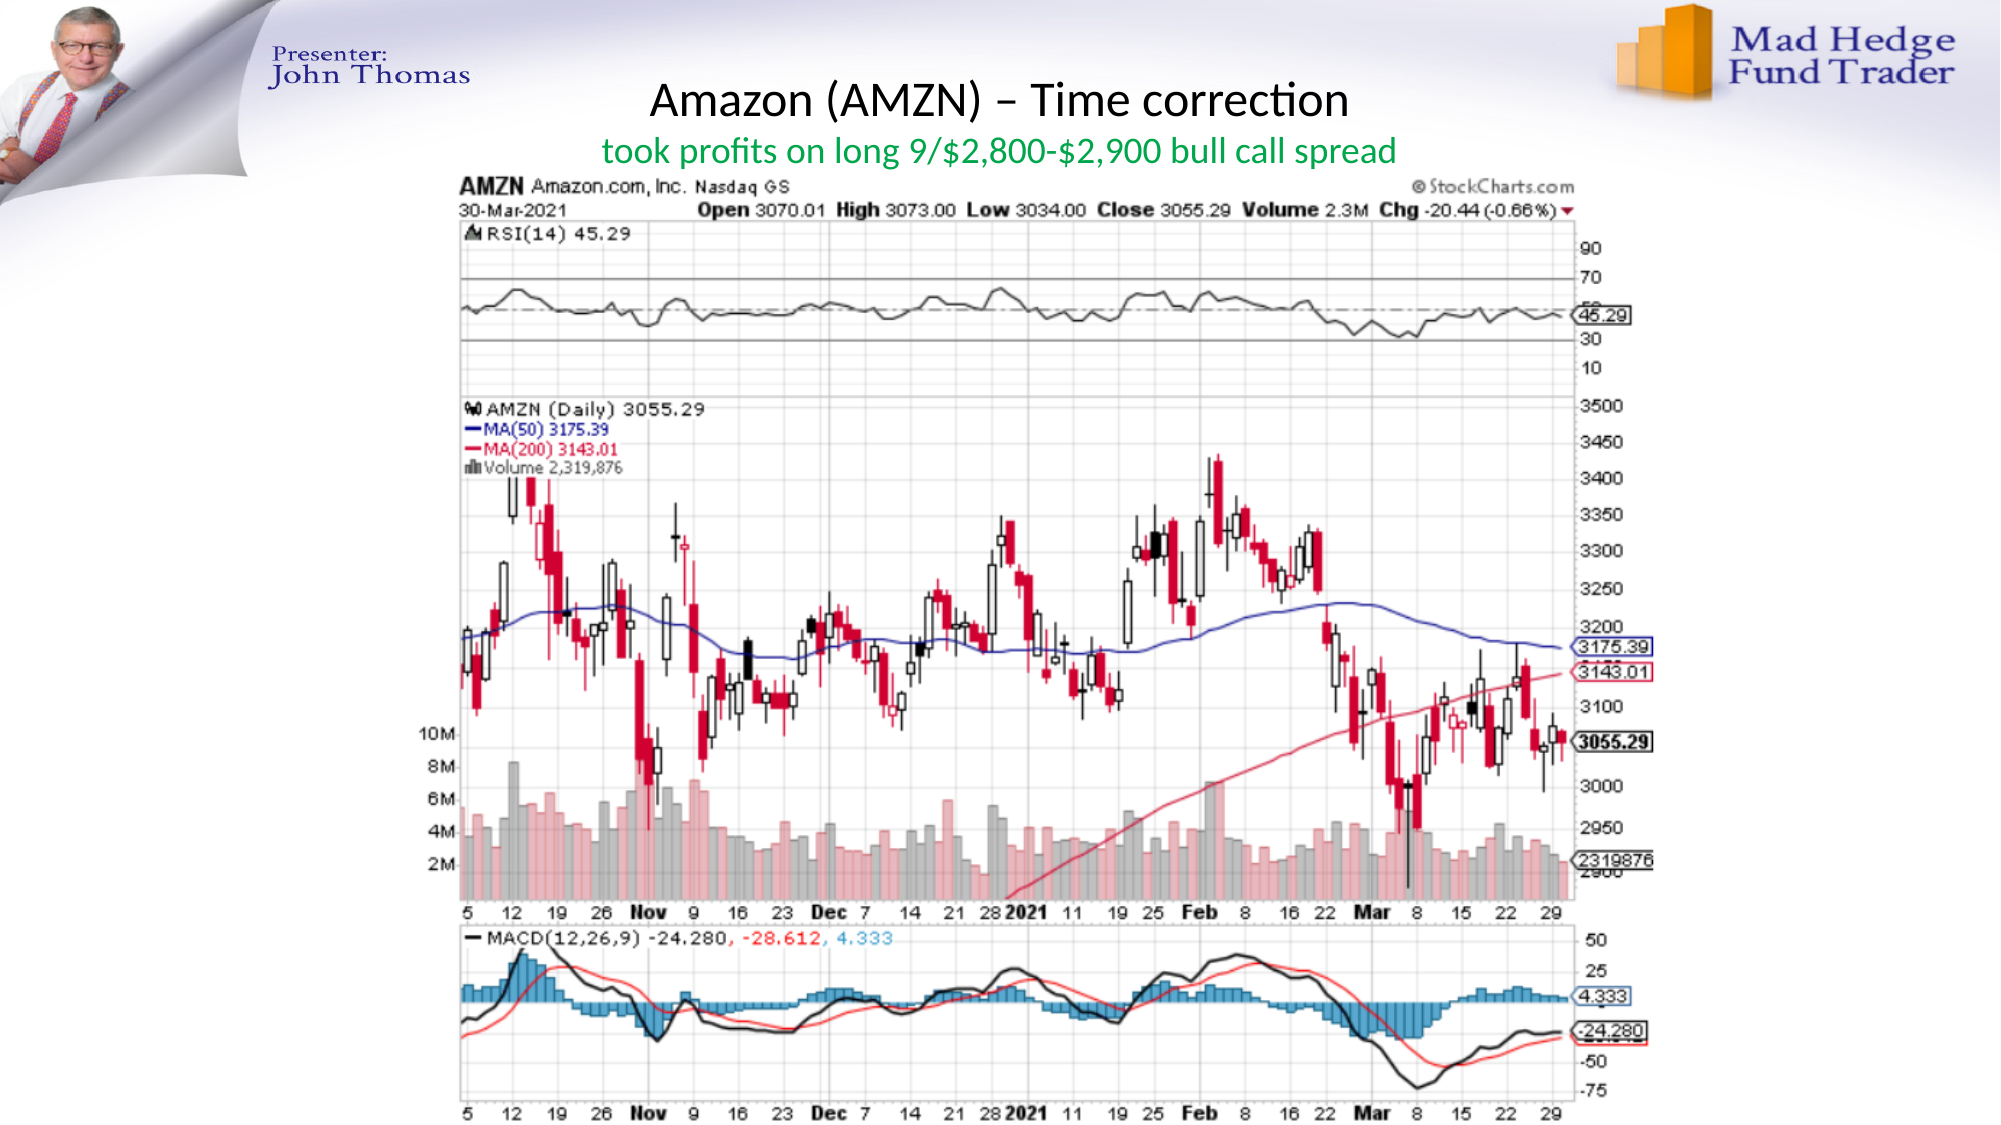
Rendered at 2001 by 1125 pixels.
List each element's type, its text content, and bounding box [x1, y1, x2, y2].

title Amazon (AMZN) – Time correction took profits on long 9/$2,800-$2,900 bull call spread [324, 24, 1675, 213]
picture [0, 0, 2000, 1125]
